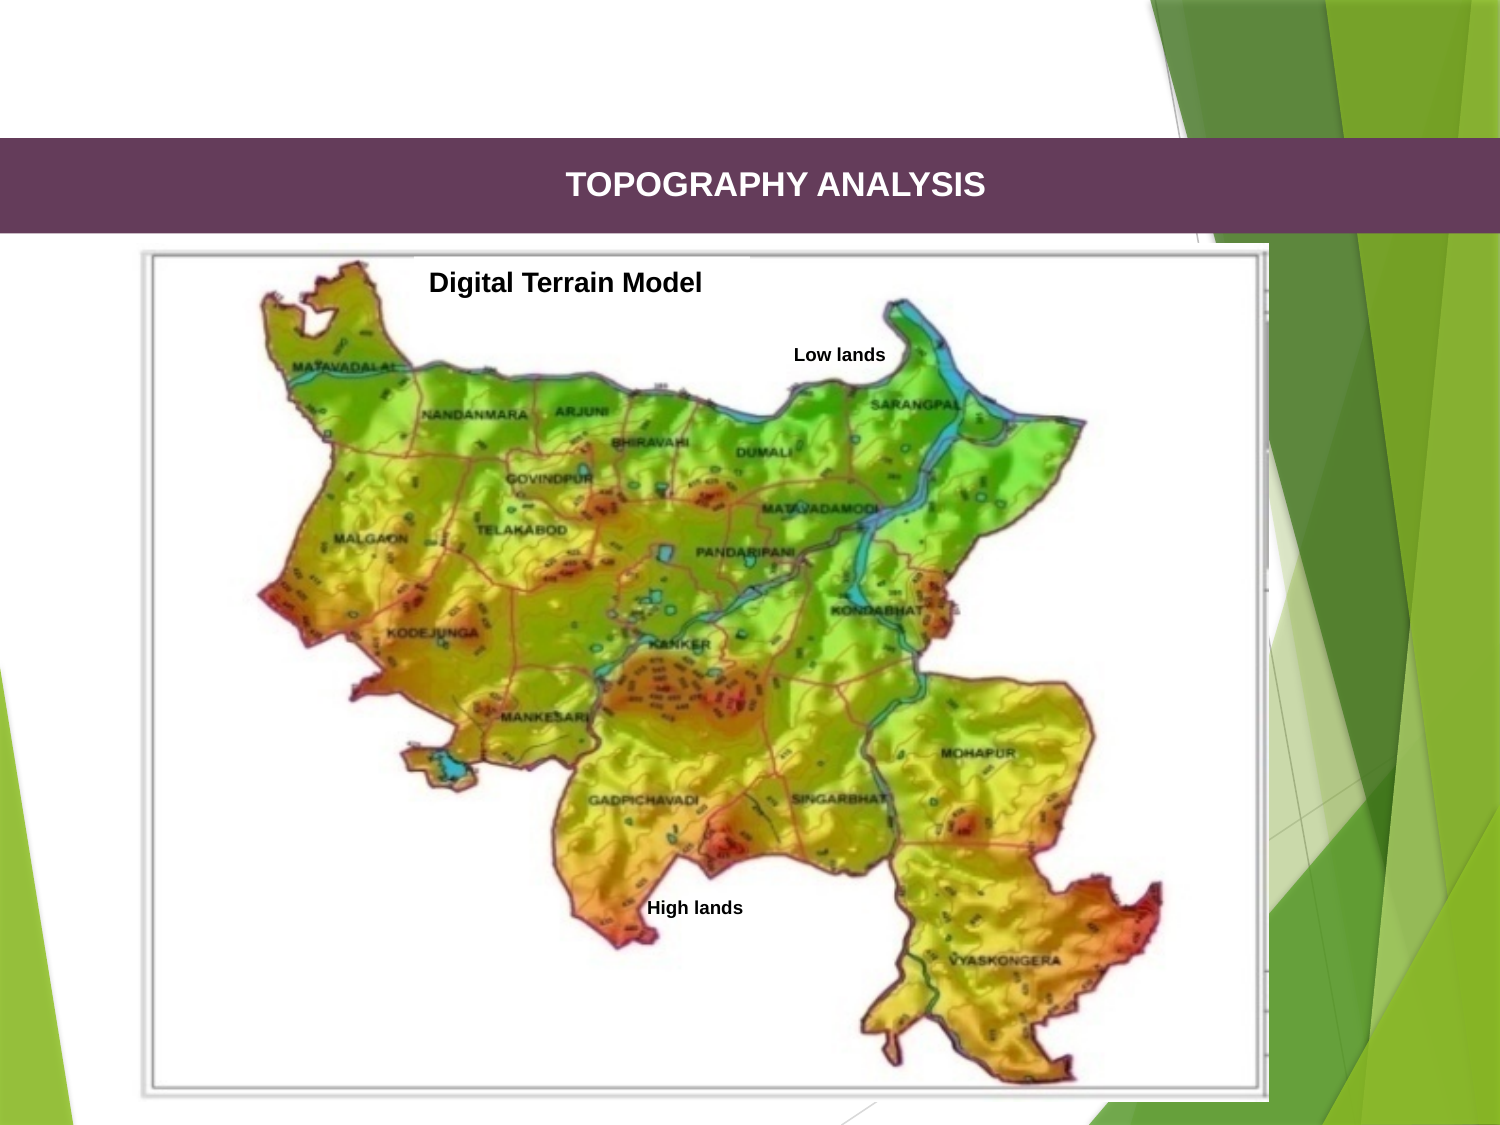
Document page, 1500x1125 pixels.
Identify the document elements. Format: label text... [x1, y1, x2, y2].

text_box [107, 243, 1270, 1103]
text_box TOPOGRAPHY ANALYSIS [0, 138, 1500, 234]
